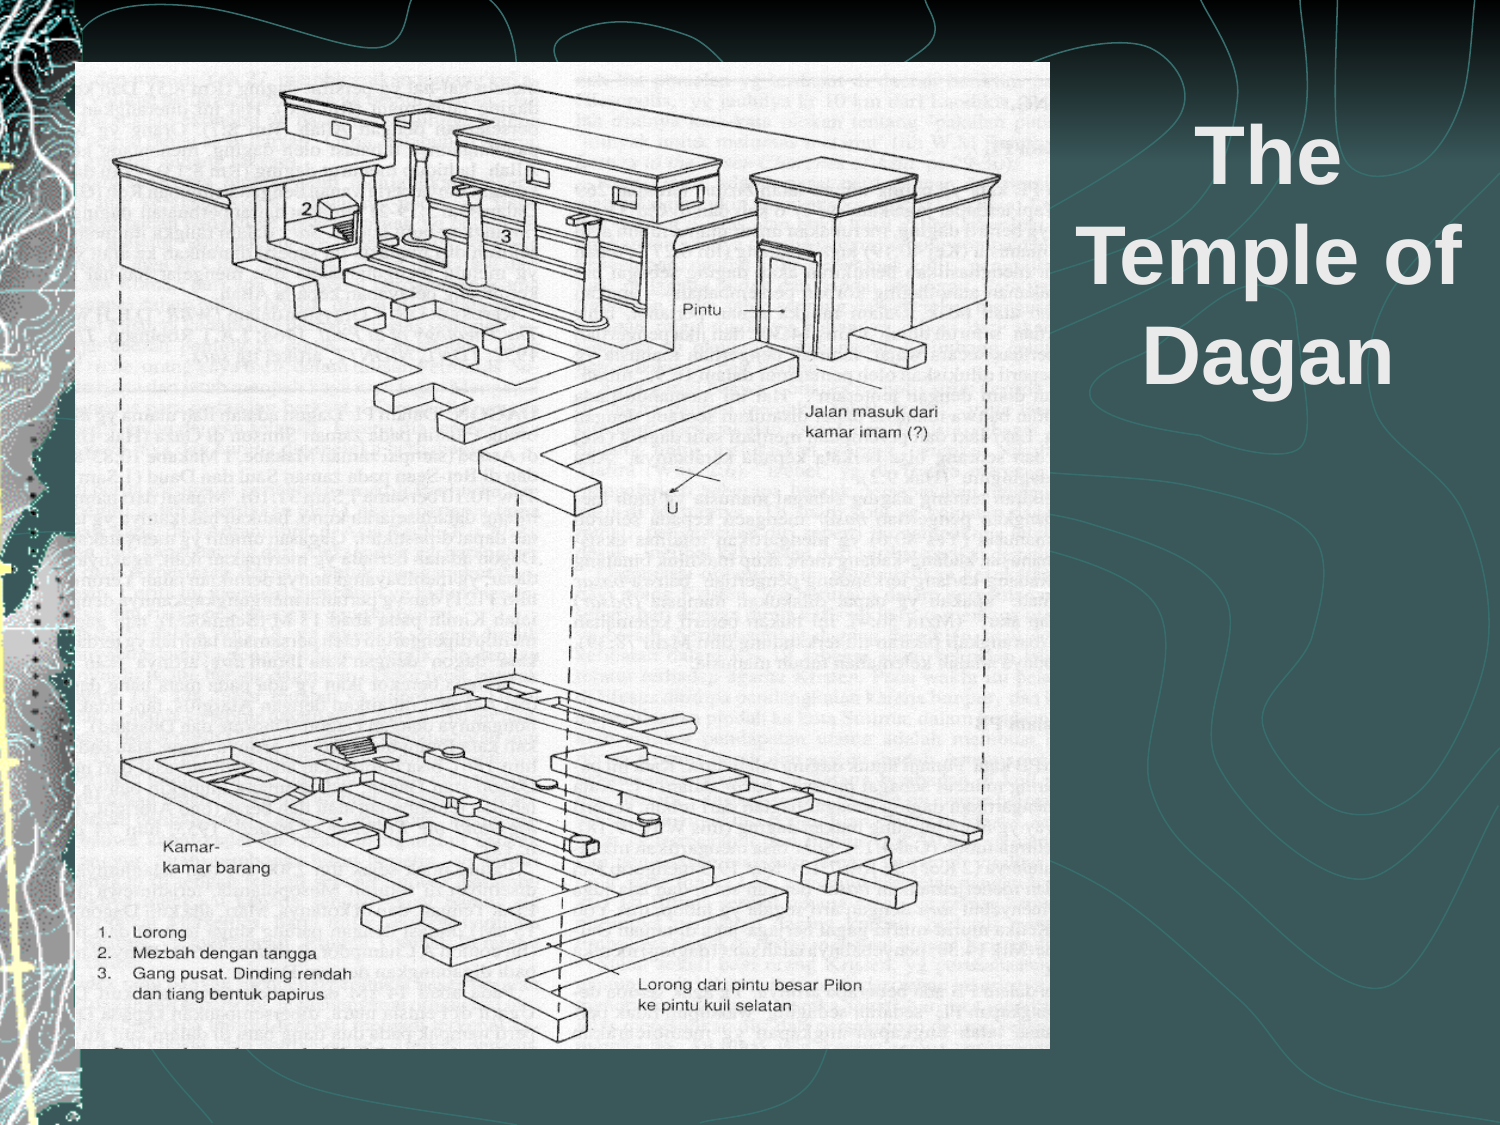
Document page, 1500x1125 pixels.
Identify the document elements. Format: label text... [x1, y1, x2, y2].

title The Temple of Dagan [1054, 93, 1500, 409]
picture [0, 0, 1051, 1125]
